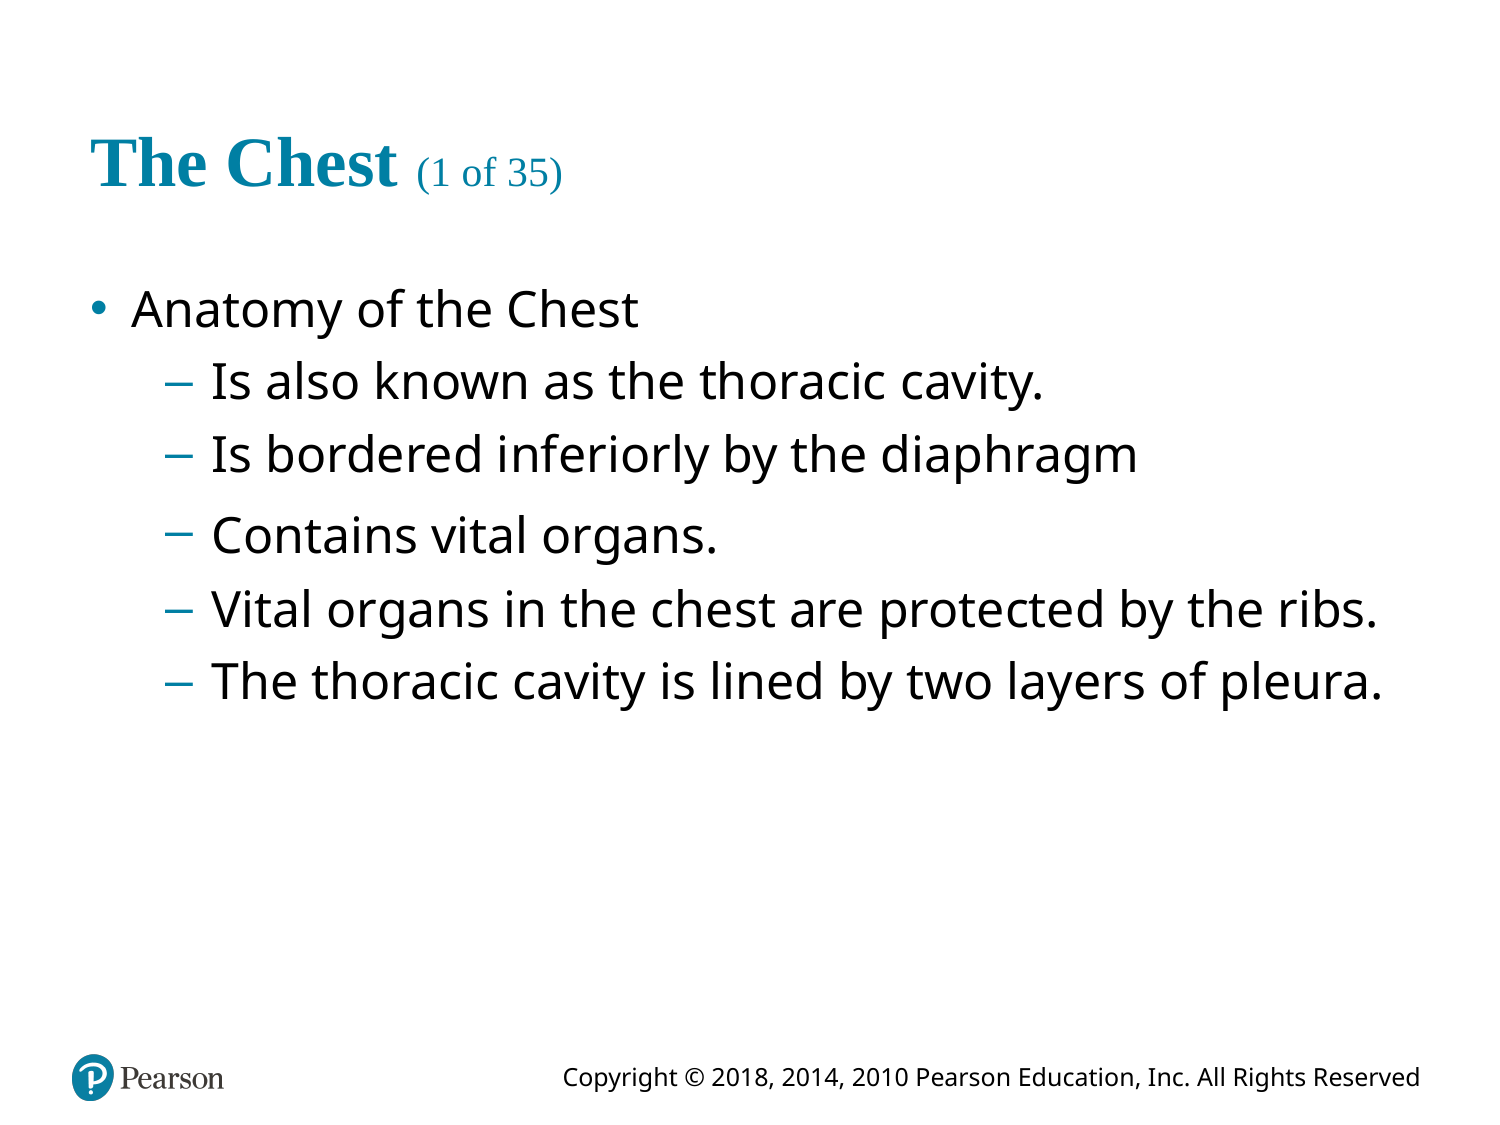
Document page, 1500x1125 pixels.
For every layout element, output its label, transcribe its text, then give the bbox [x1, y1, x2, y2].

picture [80, 1063, 106, 1088]
list Anatomy of the Chest Is also known as the thoracic cavity. Is bordered inferiorly by the diaphragm Contains vital organs. Vital organs in the chest are protected by the ribs. The thoracic cavity is lined by two layers of pleura. [75, 262, 1425, 730]
title The Chest (1 of 35) [75, 35, 1425, 216]
picture [98, 1054, 224, 1101]
picture [72, 1087, 83, 1101]
picture [72, 1054, 88, 1070]
